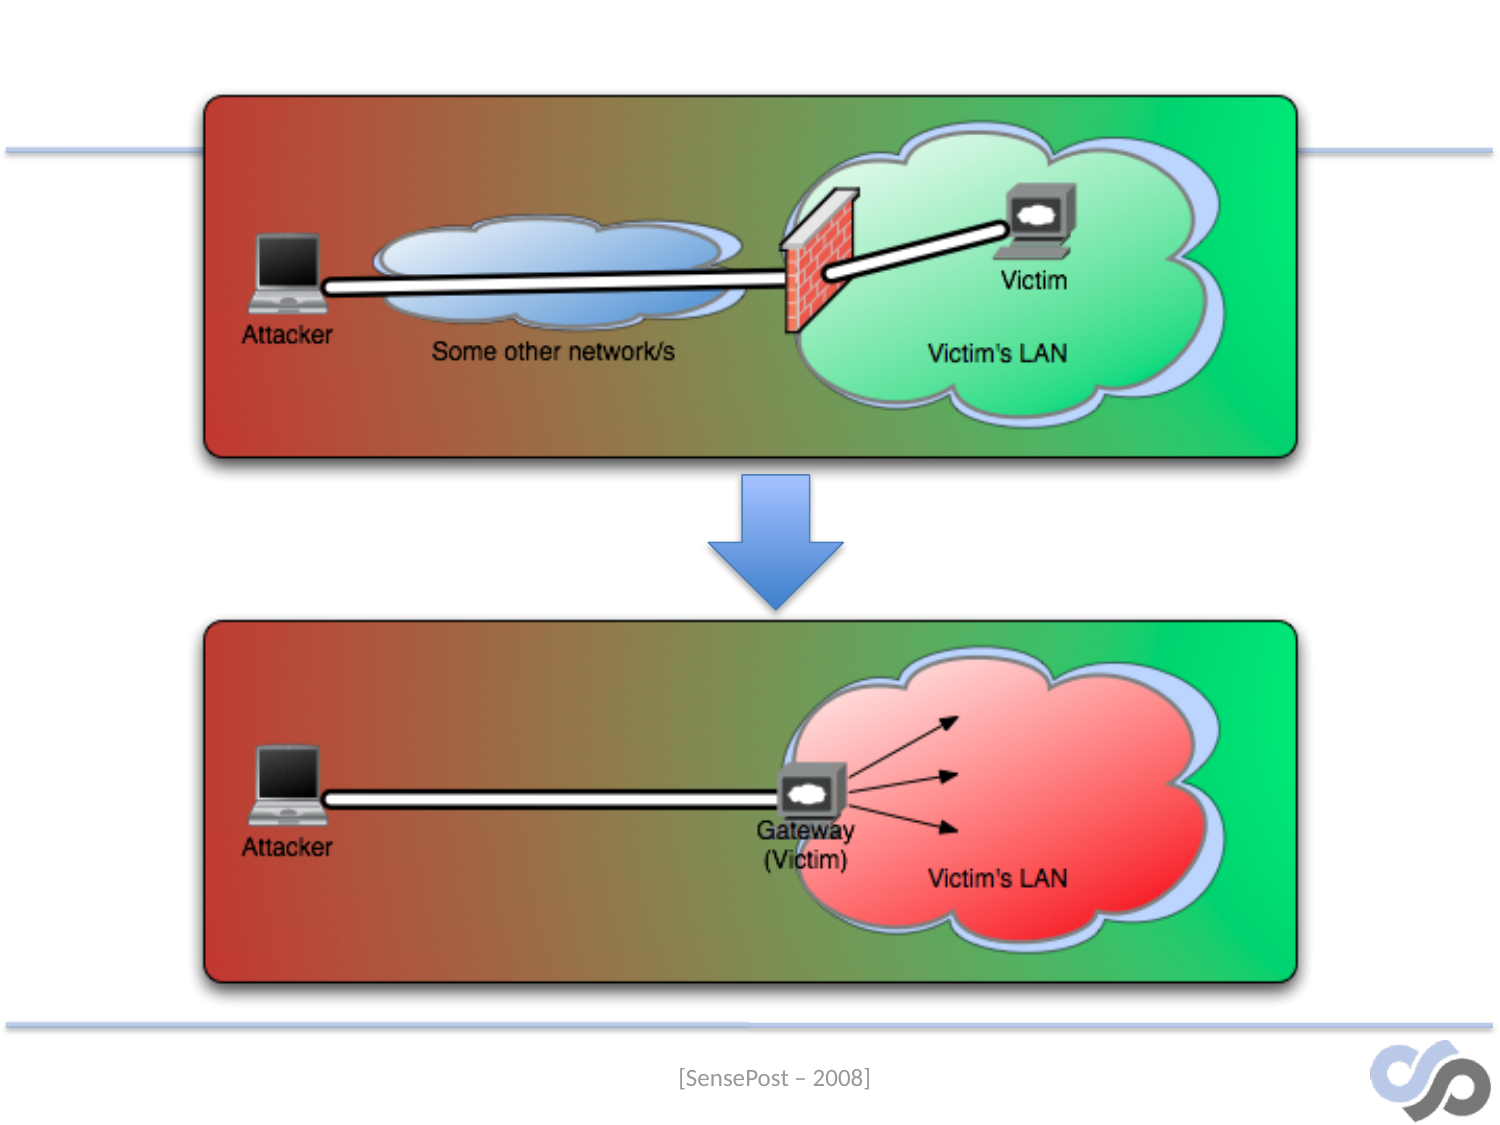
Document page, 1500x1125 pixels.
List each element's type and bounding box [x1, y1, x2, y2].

picture [0, 587, 1500, 1125]
text_box [707, 515, 845, 585]
picture [0, 62, 1500, 507]
